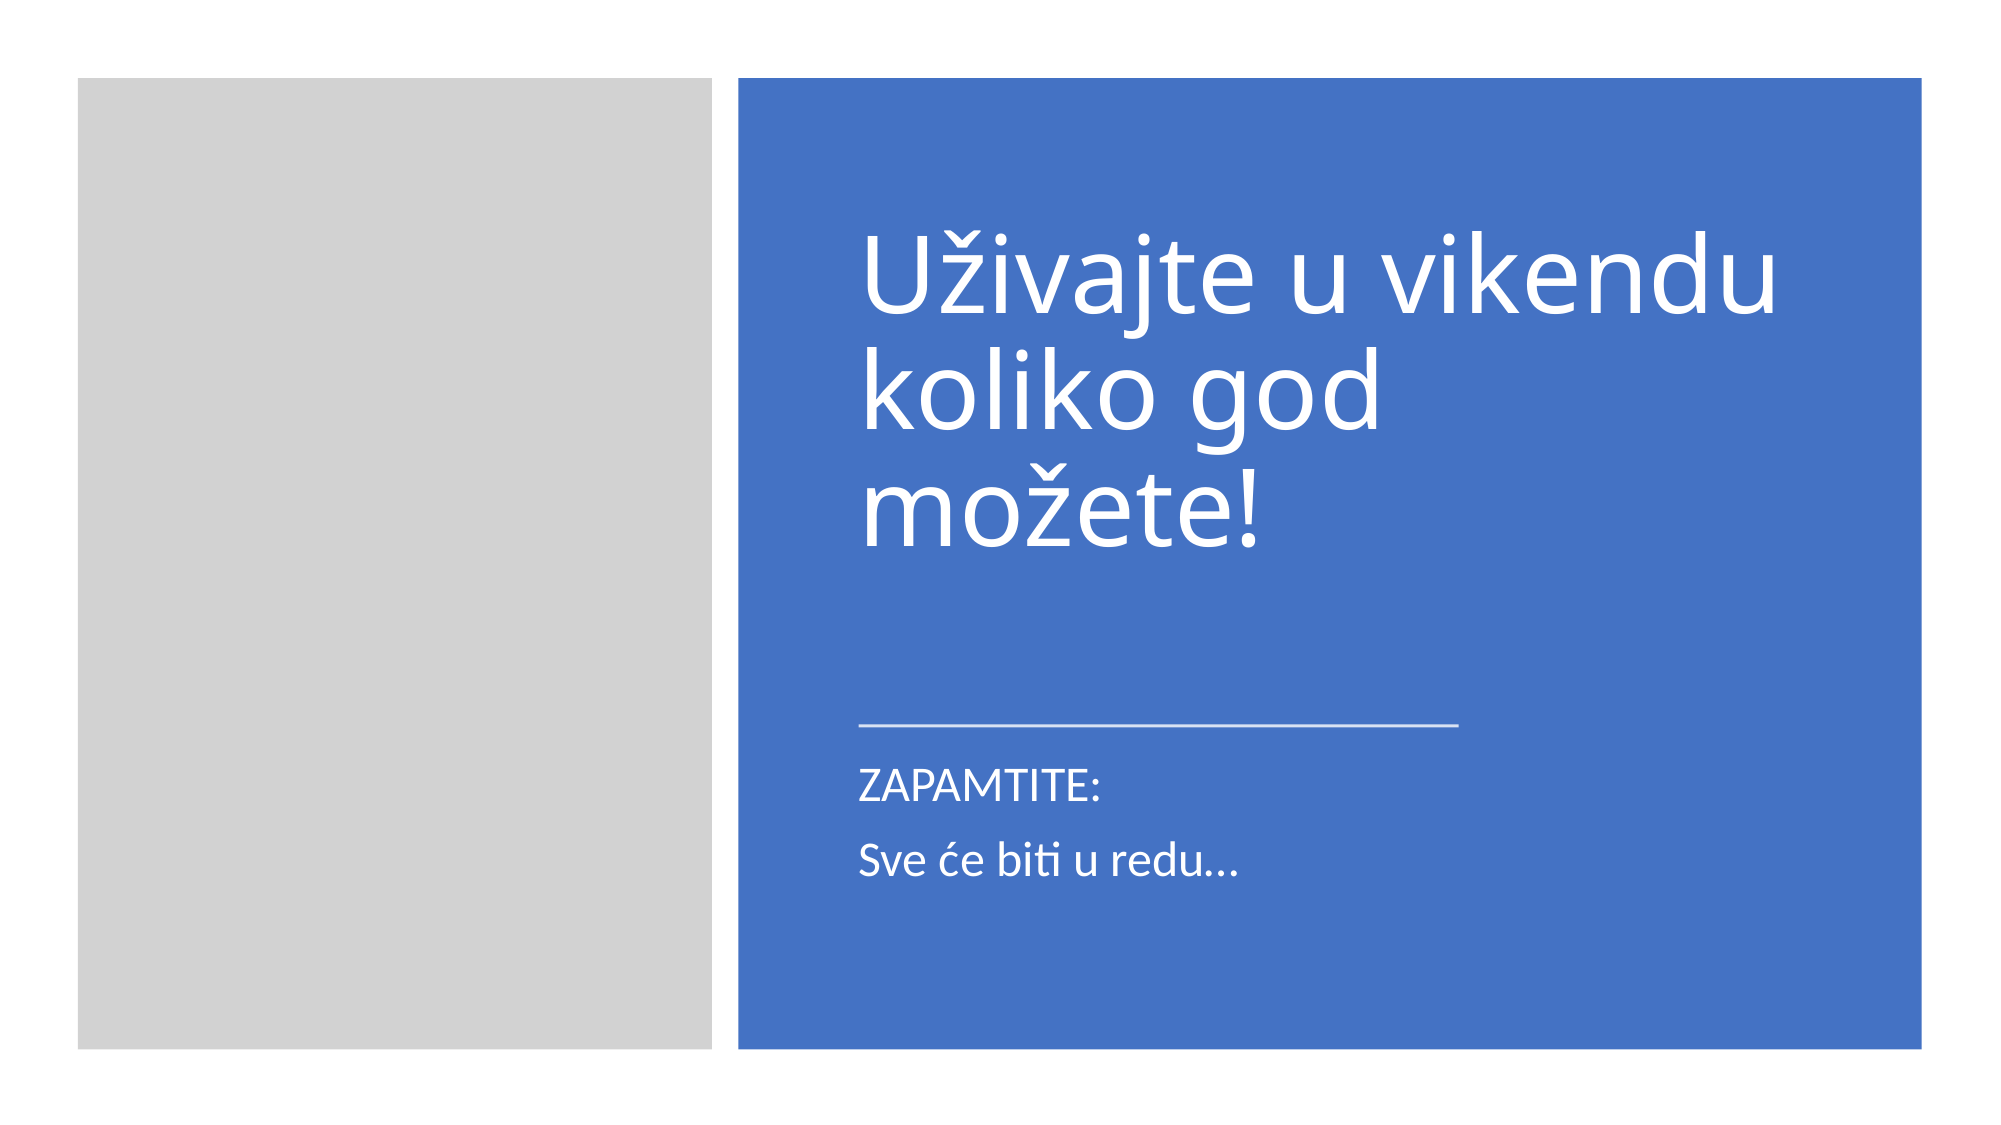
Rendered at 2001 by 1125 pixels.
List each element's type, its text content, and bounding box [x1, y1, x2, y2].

text_box [77, 77, 713, 1050]
text_box [738, 78, 1922, 1050]
title Uživajte u vikendu koliko god možete! [843, 208, 1821, 707]
subtitle ZAPAMTITE: Sve će biti u redu… [843, 751, 1821, 956]
